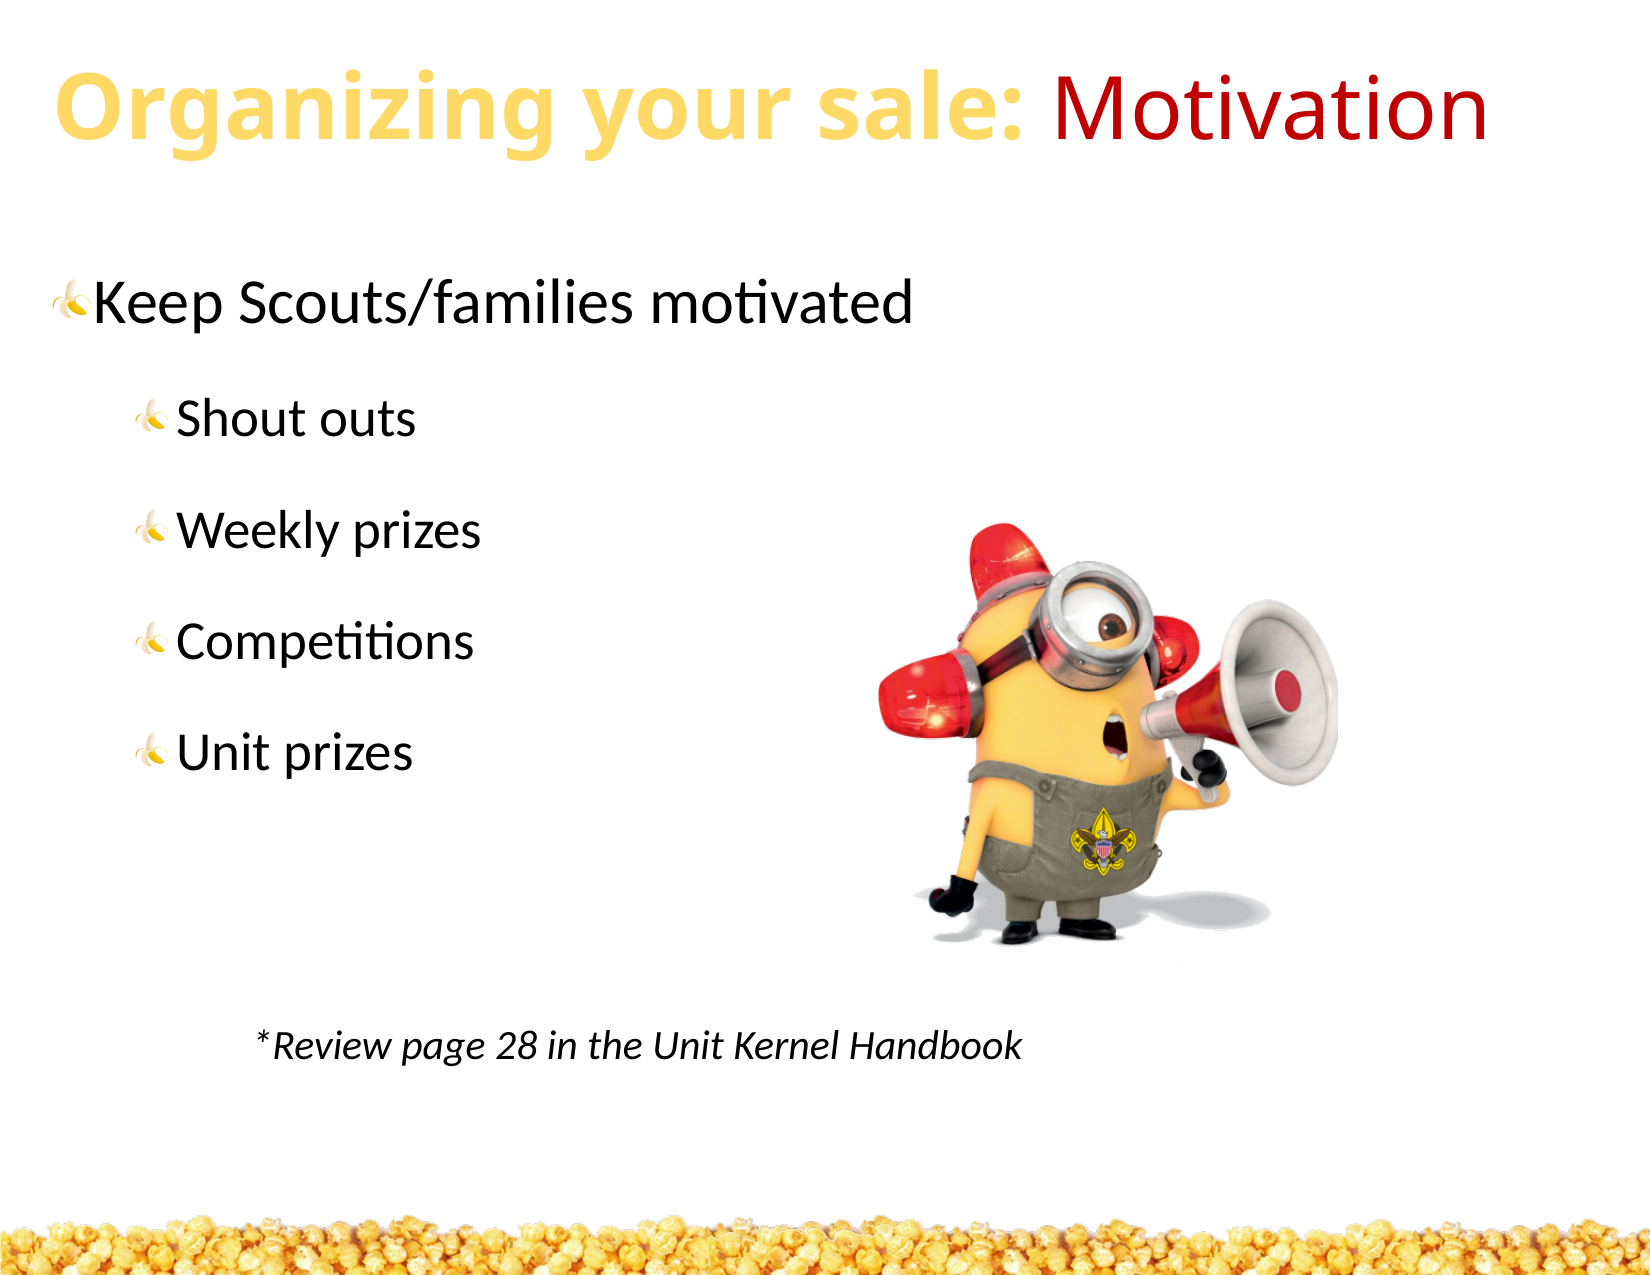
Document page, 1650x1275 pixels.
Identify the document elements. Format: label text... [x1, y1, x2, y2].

list Keep Scouts/families motivated Shout outs Weekly prizes Competitions Unit prizes [37, 213, 1613, 985]
text_box *Review page 28 in the Unit Kernel Handbook [236, 1010, 1105, 1076]
picture [135, 729, 174, 769]
picture [798, 496, 1417, 990]
picture [135, 506, 174, 546]
picture [135, 395, 174, 434]
picture [52, 275, 98, 321]
title Organizing your sale: Motivation [37, 40, 1631, 180]
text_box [0, 1212, 1650, 1275]
picture [135, 618, 174, 657]
